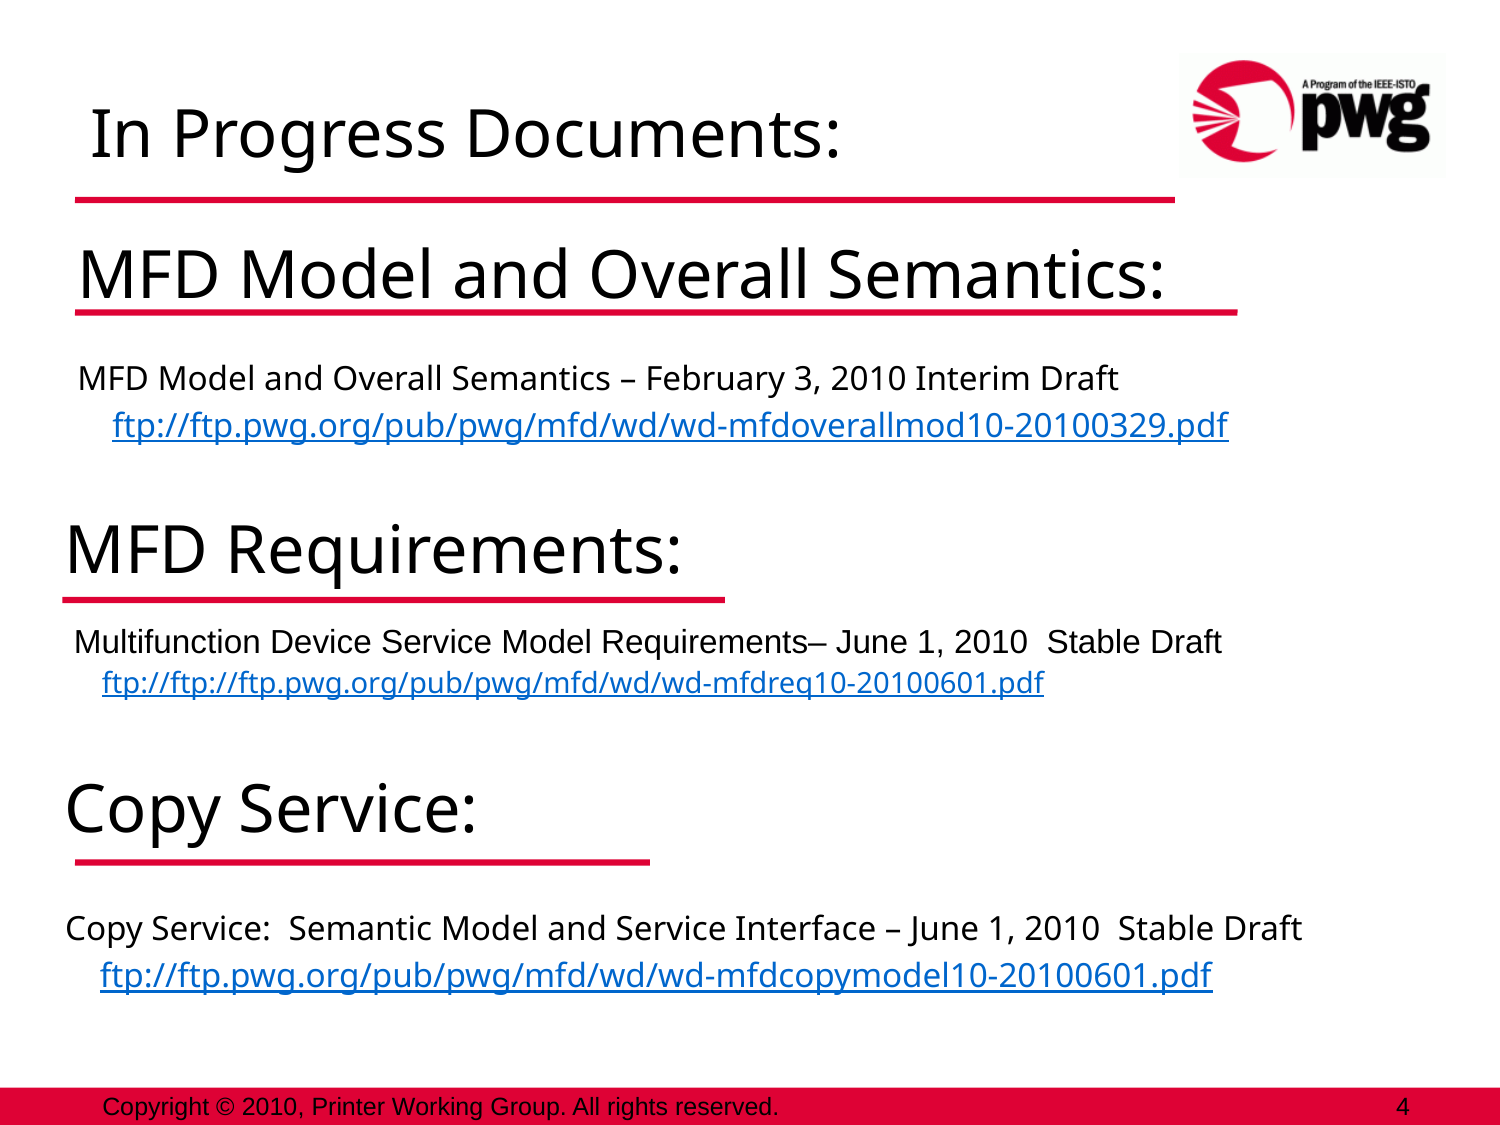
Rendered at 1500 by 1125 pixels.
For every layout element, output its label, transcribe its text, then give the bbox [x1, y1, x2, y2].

text_box MFD Model and Overall Semantics: [62, 224, 1425, 320]
text_box 4 [1074, 1086, 1425, 1124]
text_box MFD Requirements: [49, 499, 1250, 595]
text_box Copy Service: [50, 762, 1350, 850]
list Copy Service: Semantic Model and Service Interface – June 1, 2010 Stable Draft ftp://ftp.pwg.org/pub/pwg/mfd/wd/wd-mfdcopymodel10-20100601.pdf [49, 899, 1476, 1051]
text_box Multifunction Device Service Model Requirements– June 1, 2010 Stable Draft ftp://ftp://ftp.pwg.org/pub/pwg/mfd/wd/wd-mfdreq10-20100601.pdf [50, 612, 1438, 738]
picture [1179, 53, 1446, 178]
title In Progress Documents: [74, 74, 1163, 188]
text_box MFD Model and Overall Semantics – February 3, 2010 Interim Draft ftp://ftp.pwg.org/pub/pwg/mfd/wd/wd-mfdoverallmod10-20100329.pdf [62, 349, 1438, 488]
text_box Copyright © 2010, Printer Working Group. All rights reserved. [87, 1086, 825, 1124]
